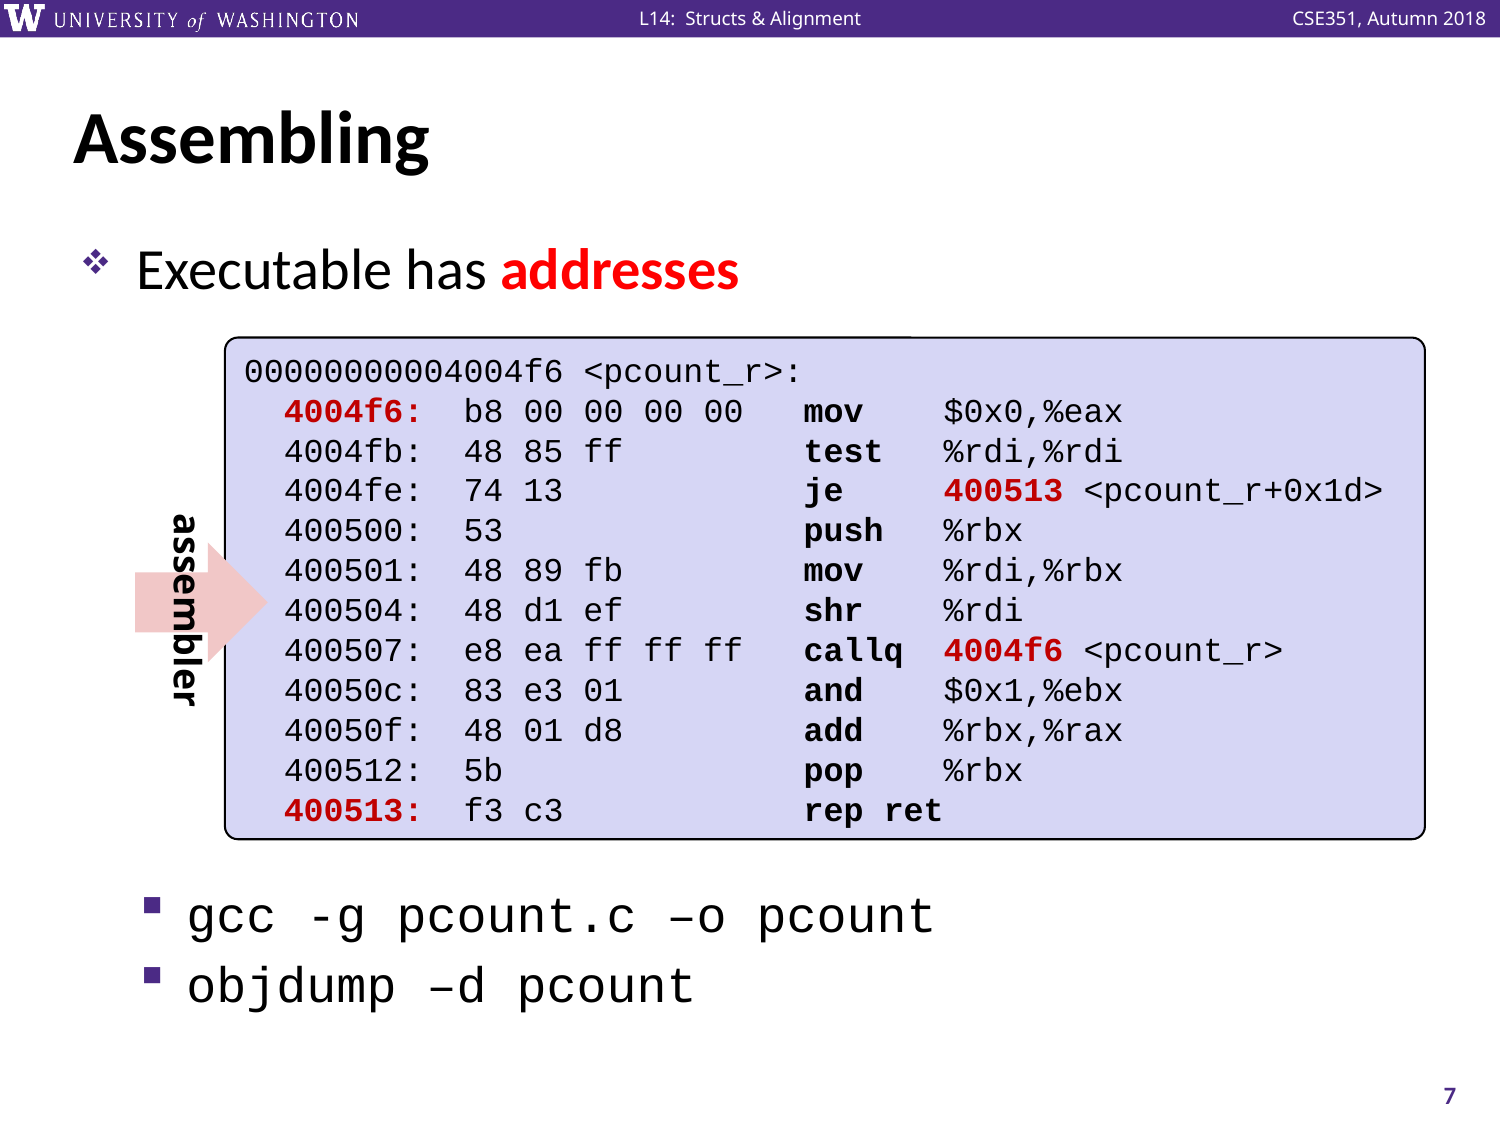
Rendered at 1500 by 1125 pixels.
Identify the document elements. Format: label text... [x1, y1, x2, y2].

text_box 00000000004004f6 <pcount_r>: 4004f6: b8 00 00 00 00 mov $0x0,%eax 4004fb: 48 85 ff test %rdi,%rdi 4004fe: 74 13 je 400513 <pcount_r+0x1d> 400500: 53 push %rbx 400501: 48 89 fb mov %rdi,%rbx 400504: 48 d1 ef shr %rdi 400507: e8 ea ff ff ff callq 4004f6 <pcount_r> 40050c: 83 e3 01 and $0x1,%ebx 40050f: 48 01 d8 add %rbx,%rax 400512: 5b pop %rbx 400513: f3 c3 rep ret [224, 337, 1425, 840]
slide_number 7 [1400, 1065, 1500, 1125]
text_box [134, 506, 269, 715]
list Executable has addresses gcc -g pcount.c –o pcount objdump –d pcount [64, 223, 1438, 1040]
picture [4, 4, 358, 32]
title Assembling [58, 71, 1438, 197]
